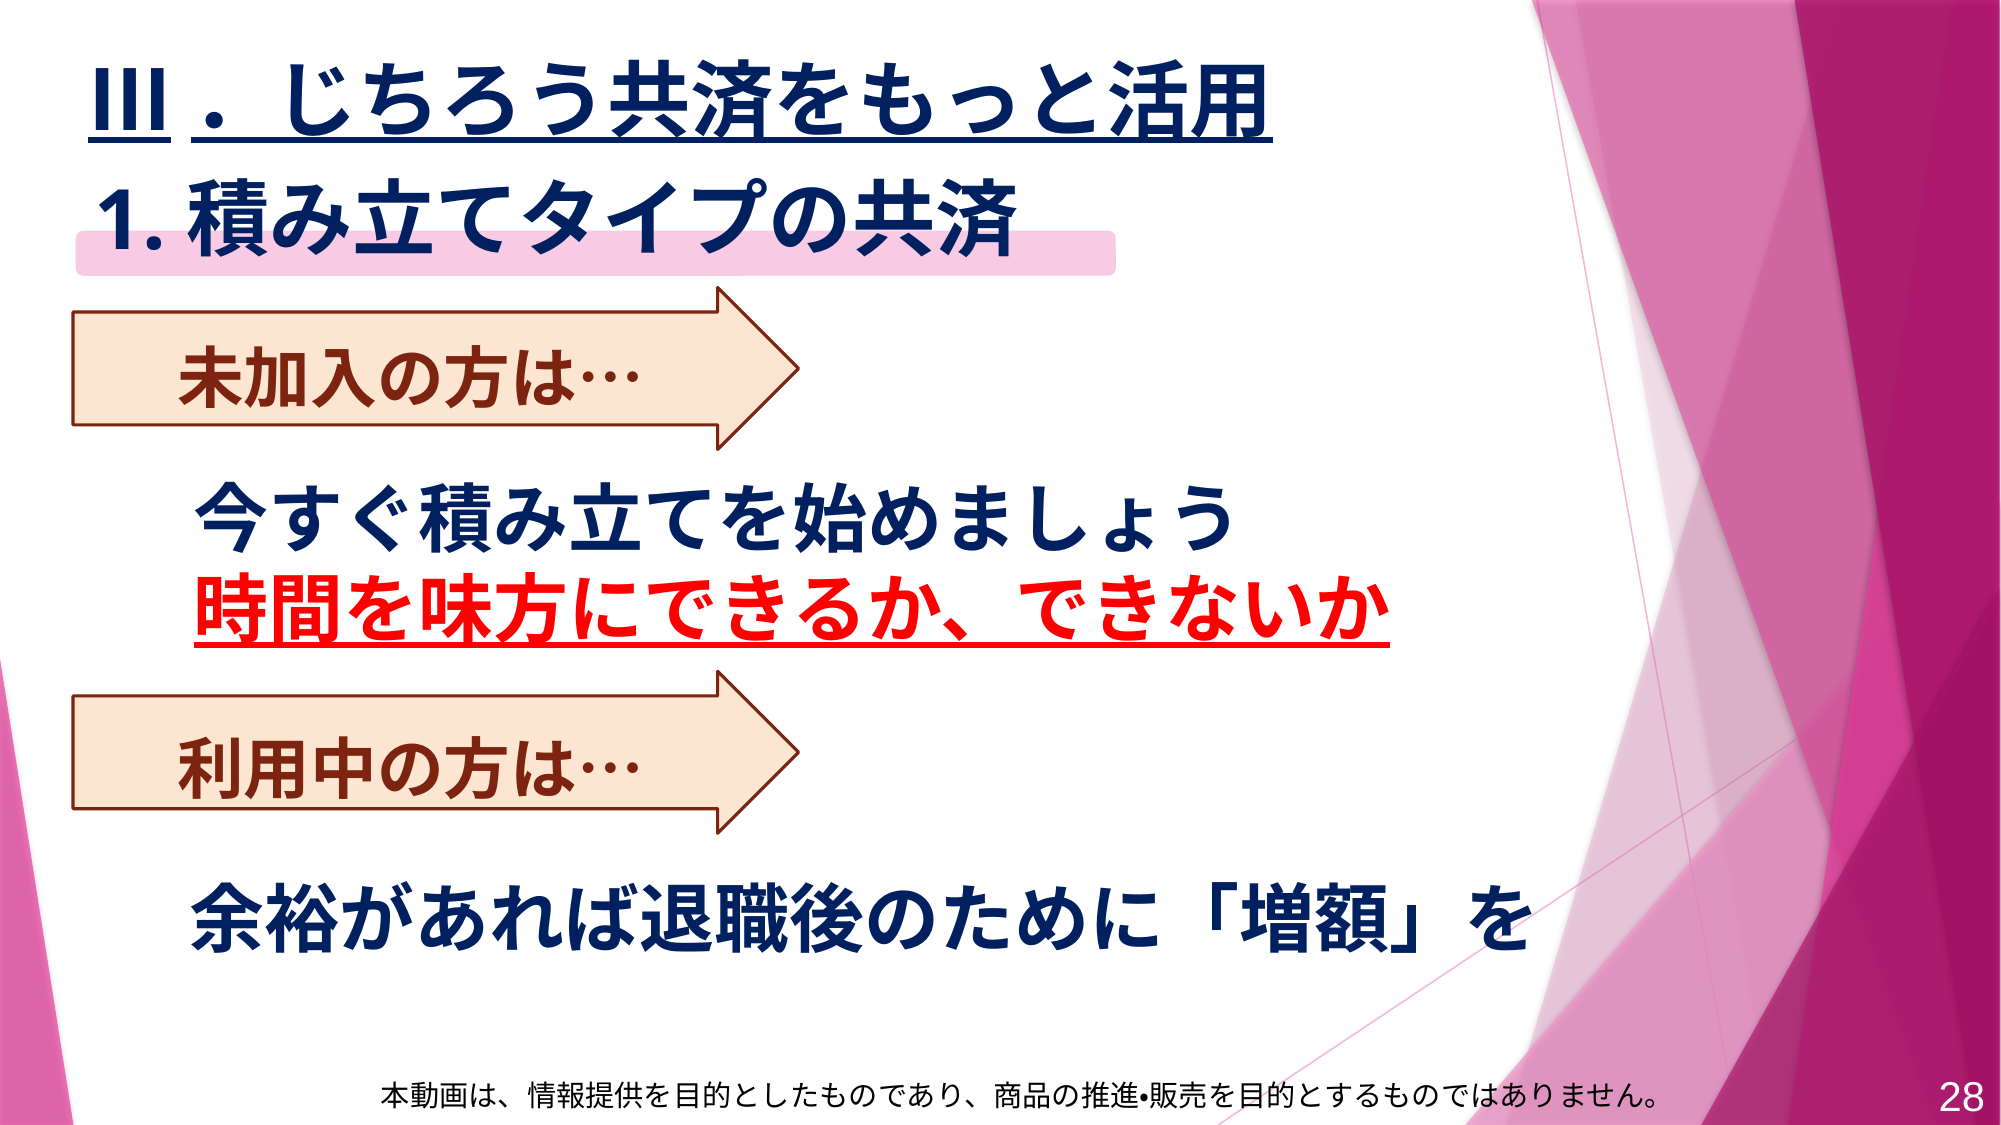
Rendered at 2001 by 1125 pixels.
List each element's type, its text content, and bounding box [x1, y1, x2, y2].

text_box [71, 669, 800, 835]
text_box Ⅲ．じちろう共済をもっと活用 [73, 39, 2000, 160]
text_box [71, 286, 800, 451]
text_box 今すぐ積み立てを始めましょう 時間を味方にできるか、できないか [178, 464, 1477, 659]
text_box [75, 158, 1117, 277]
text_box 本動画は、情報提供を目的としたものであり、商品の推進・販売を目的とするものではありません。 [64, 1069, 1991, 1120]
text_box 未加入の方は… [107, 328, 715, 424]
text_box 利用中の方は… [107, 719, 715, 815]
text_box 余裕があれば退職後のために「増額」を [174, 863, 1601, 969]
text_box 28 [1887, 1065, 2000, 1125]
